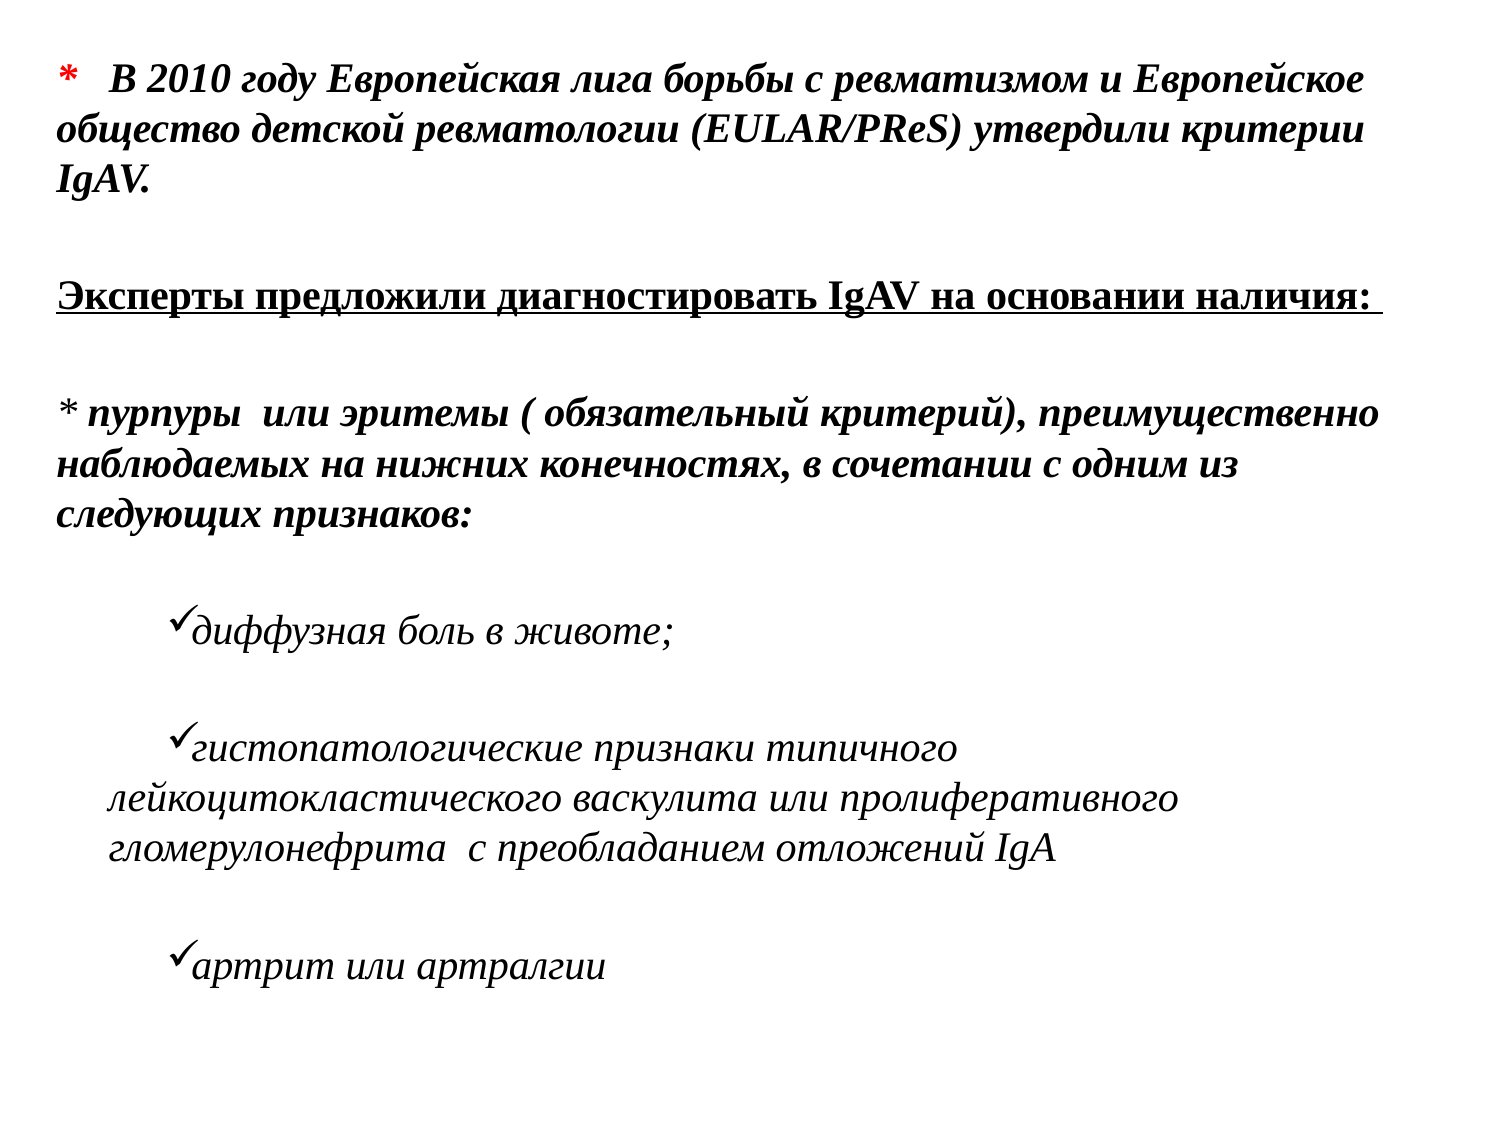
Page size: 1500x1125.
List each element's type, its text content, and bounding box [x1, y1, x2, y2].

list * В 2010 году Европейская лига борьбы с ревматизмом и Европейское общество детской ревматологии (EULAR/PReS) утвердили критерии IgAV. Эксперты предложили диагностировать IgAV на основании наличия: * пурпуры или эритемы ( обязательный критерий), преимущественно наблюдаемых на нижних конечностях, в сочетании с одним из следующих признаков: диффузная боль в животе; гистопатологические признаки типичного лейкоцитокластического васкулита или пролиферативного гломерулонефрита с преобладанием отложений IgA артрит или артралгии [41, 42, 1402, 1047]
